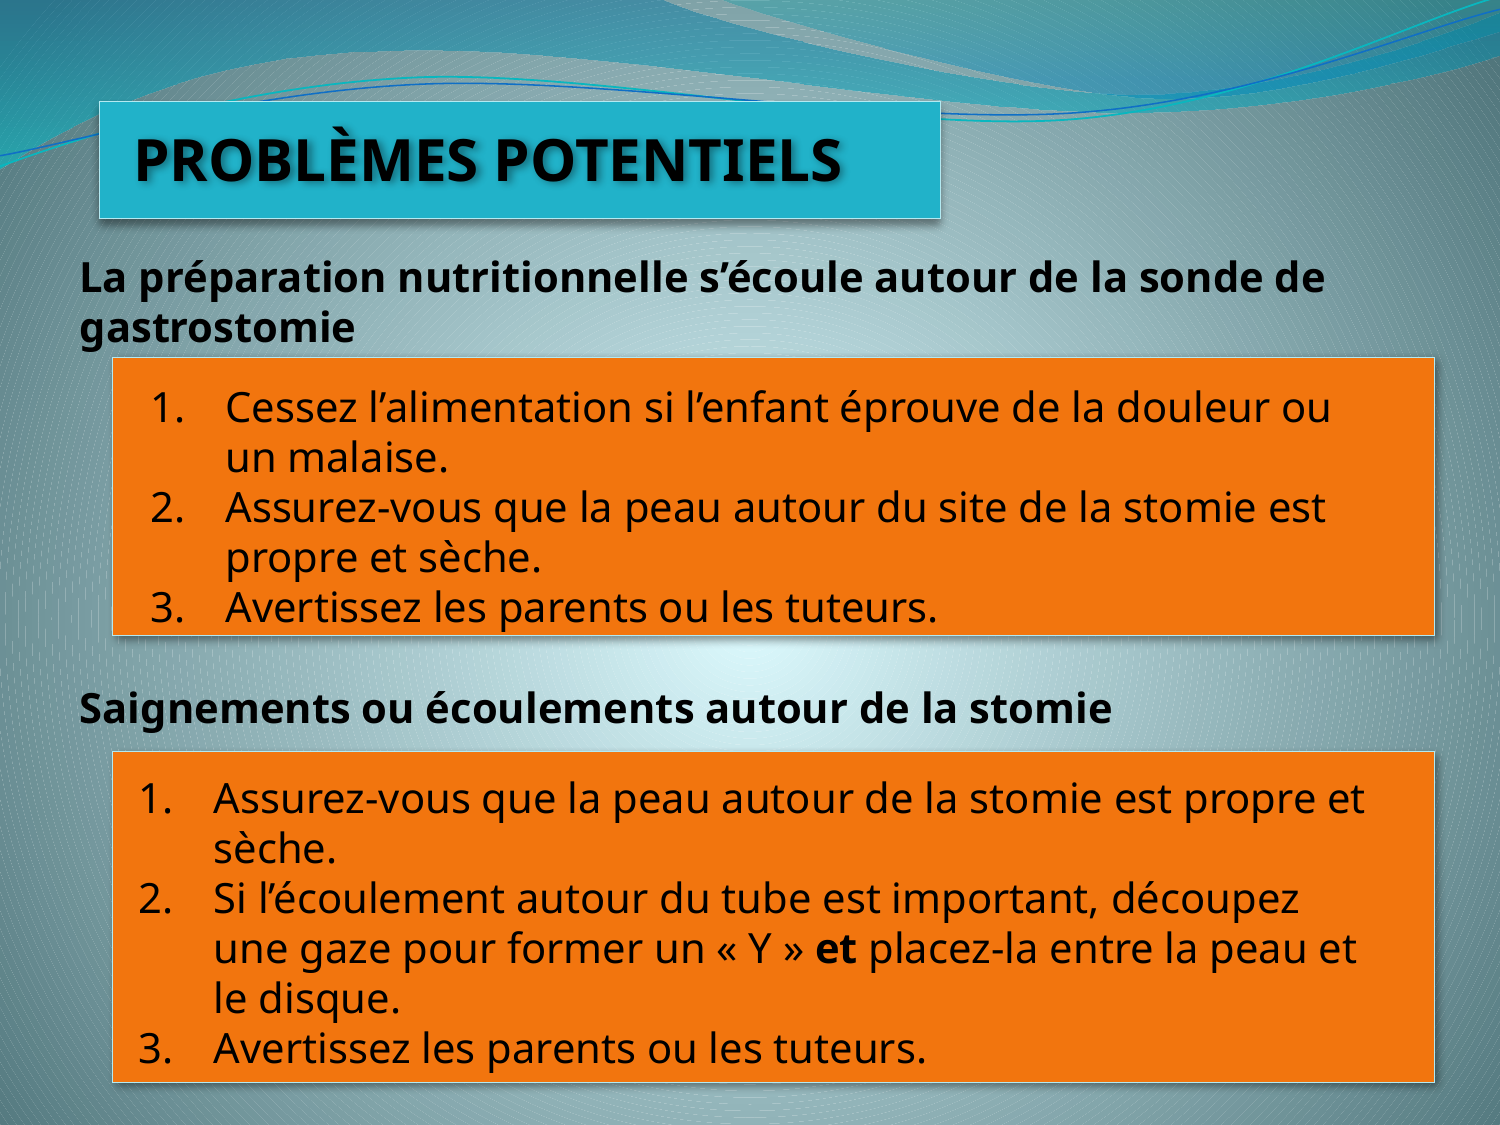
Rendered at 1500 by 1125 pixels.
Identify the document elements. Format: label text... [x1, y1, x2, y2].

text_box [112, 359, 1435, 636]
text_box [112, 751, 1435, 1083]
text_box Saignements ou écoulements autour de la stomie [64, 674, 1173, 739]
text_box PROBLÈMES POTENTIELS [54, 115, 1094, 207]
text_box [99, 101, 941, 113]
text_box Assurez-vous que la peau autour de la stomie est propre et sèche. Si l’écoulement autour du tube est important, découpez une gaze pour former un « Y » et placez-la entre la peau et le disque. Avertissez les parents ou les tuteurs. [123, 764, 1400, 1079]
text_box La préparation nutritionnelle s’écoule autour de la sonde de gastrostomie [64, 243, 1438, 359]
text_box Cessez l’alimentation si l’enfant éprouve de la douleur ou un malaise. Assurez-vous que la peau autour du site de la stomie est propre et sèche. Avertissez les parents ou les tuteurs. [135, 373, 1388, 639]
